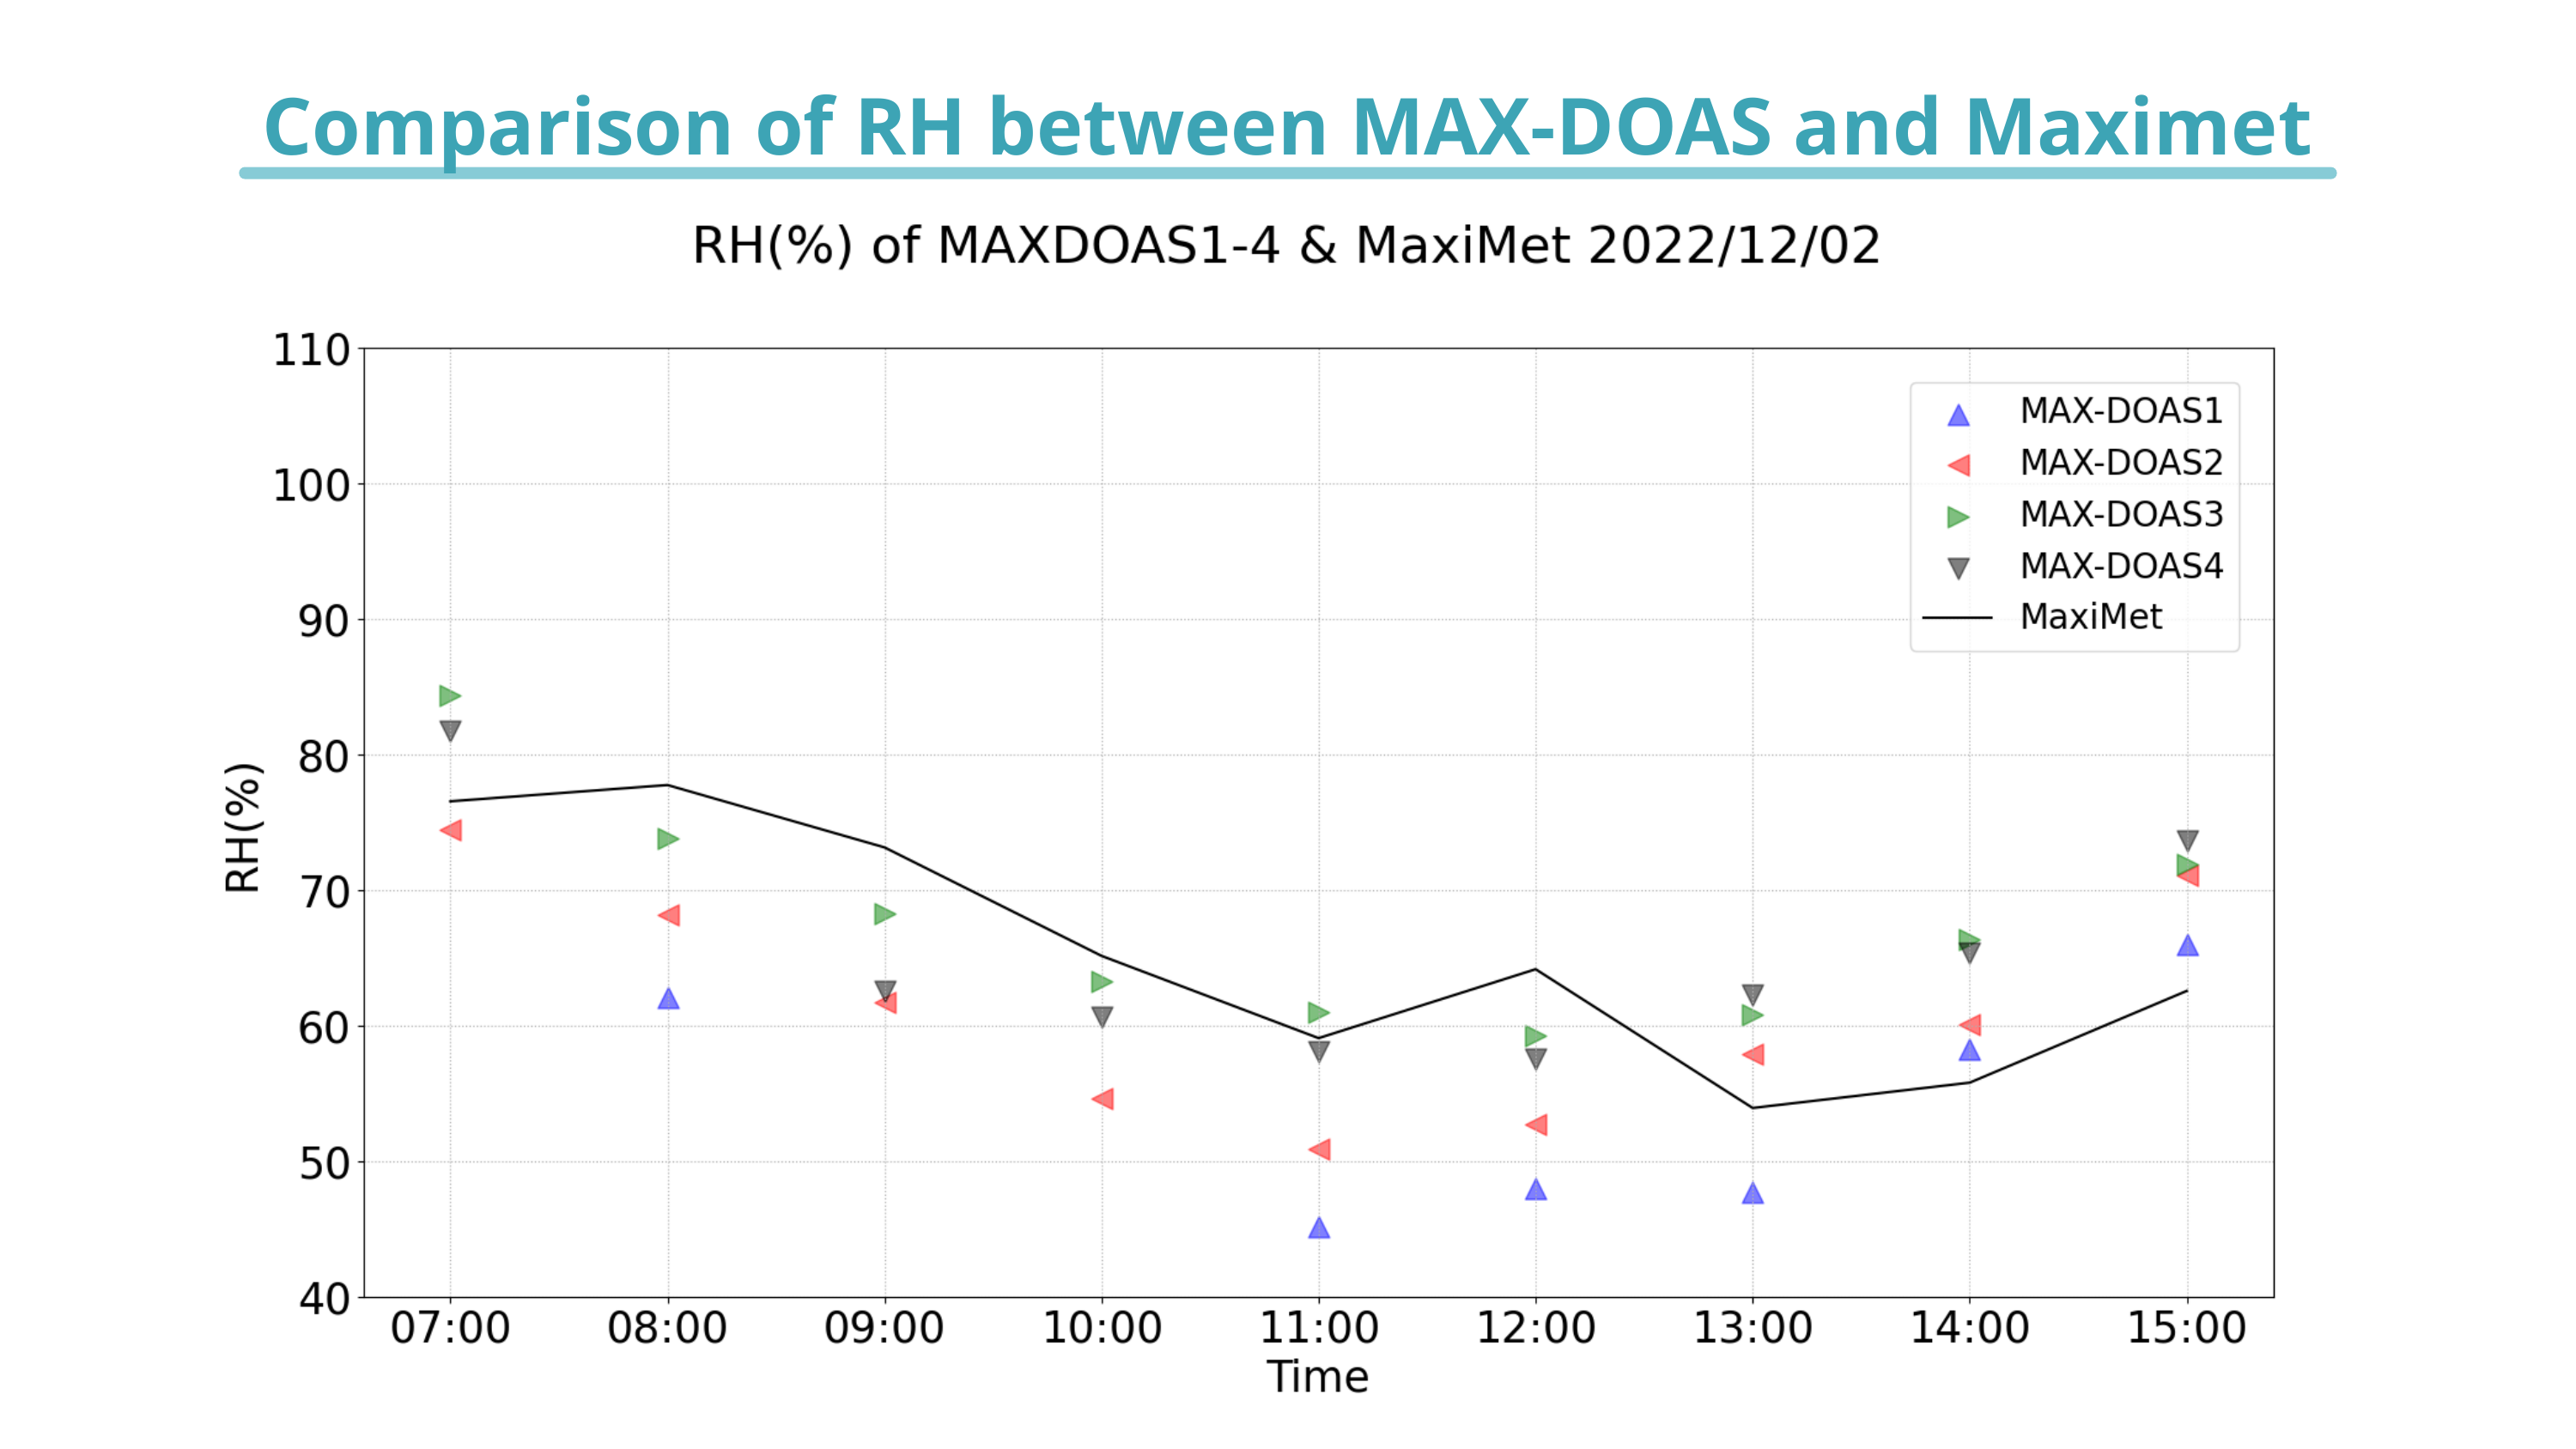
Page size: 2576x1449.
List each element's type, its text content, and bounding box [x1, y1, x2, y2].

text_box Comparison of RH between MAX-DOAS and Maximet [85, 12, 2490, 171]
picture [55, 200, 2521, 1434]
